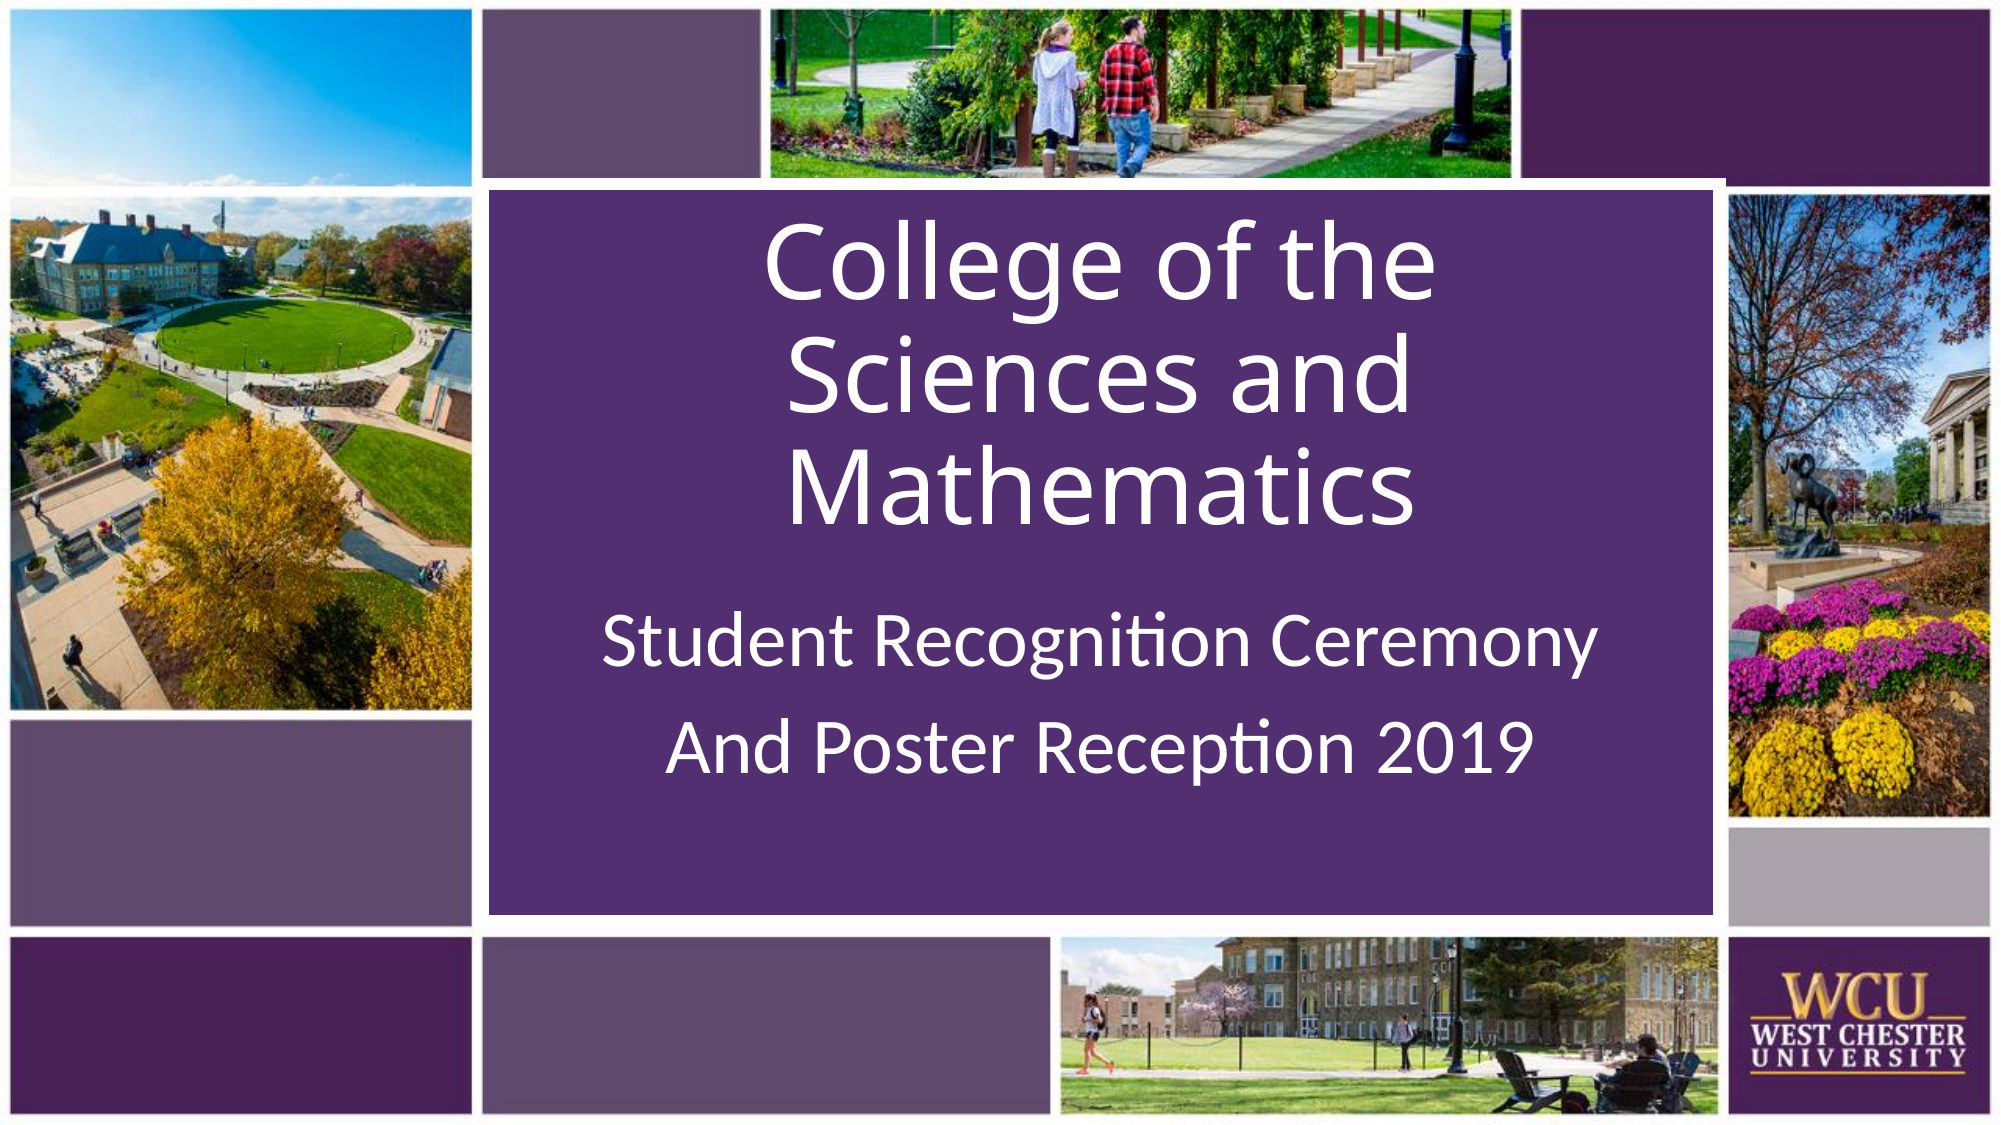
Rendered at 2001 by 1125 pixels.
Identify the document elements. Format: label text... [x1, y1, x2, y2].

picture [0, 0, 2001, 1125]
title College of the Sciences and Mathematics [502, 184, 1700, 555]
subtitle Student Recognition Ceremony And Poster Reception 2019 [502, 590, 1700, 863]
text_box [481, 183, 1721, 922]
